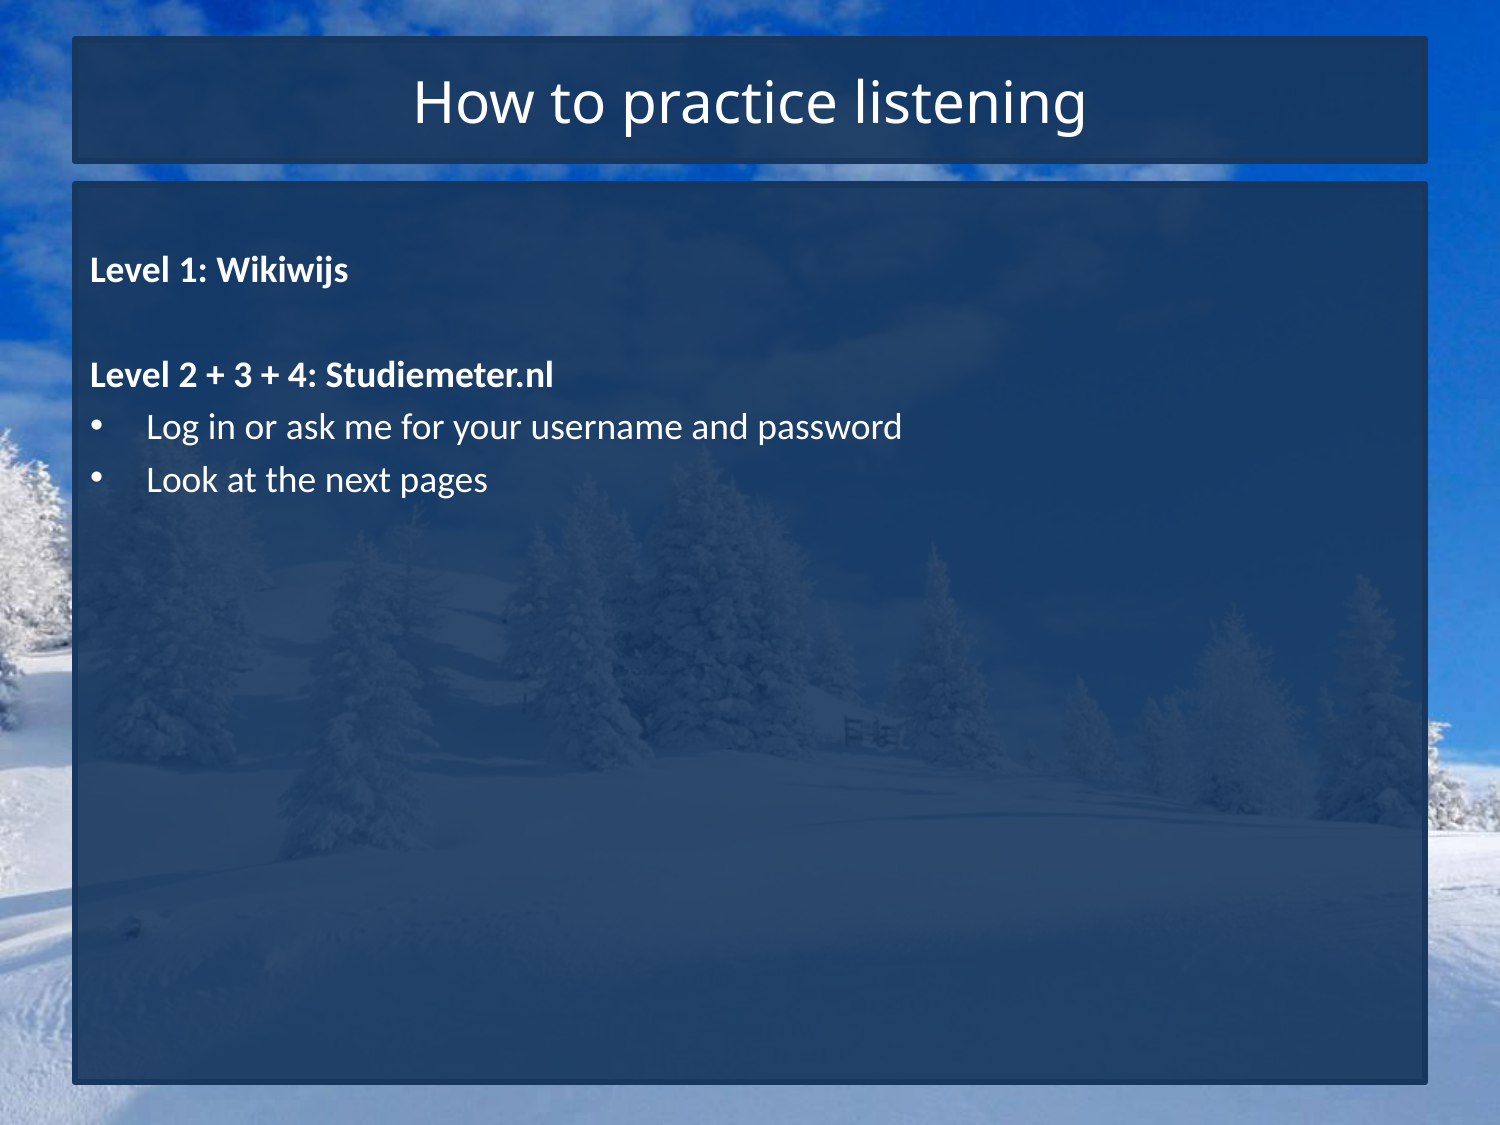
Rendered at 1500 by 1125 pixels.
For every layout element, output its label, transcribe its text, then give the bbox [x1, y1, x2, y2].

title How to practice listening [72, 36, 1428, 164]
list Level 1: Wikiwijs Level 2 + 3 + 4: Studiemeter.nl Log in or ask me for your username and password Look at the next pages [72, 181, 1428, 1085]
picture [0, 0, 1500, 1125]
